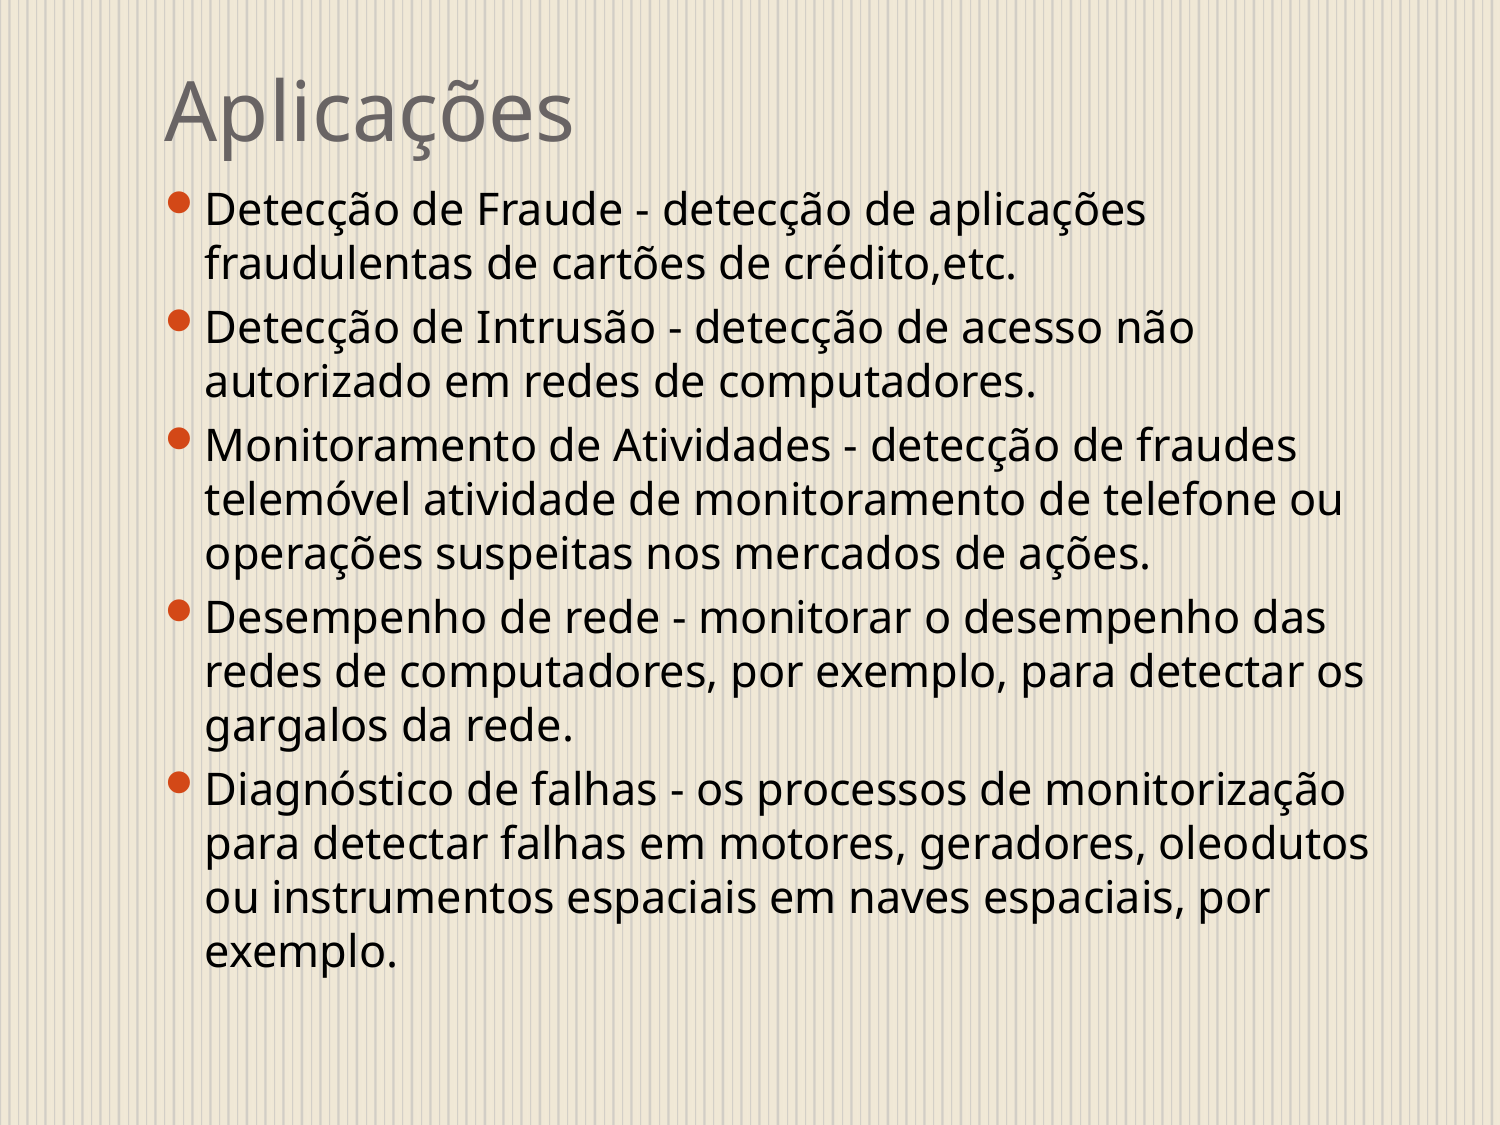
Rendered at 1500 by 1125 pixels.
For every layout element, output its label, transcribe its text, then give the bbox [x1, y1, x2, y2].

list Detecção de Fraude - detecção de aplicações fraudulentas de cartões de crédito,etc. Detecção de Intrusão - detecção de acesso não autorizado em redes de computadores. Monitoramento de Atividades - detecção de fraudes telemóvel atividade de monitoramento de telefone ou operações suspeitas nos mercados de ações. Desempenho de rede - monitorar o desempenho das redes de computadores, por exemplo, para detectar os gargalos da rede. Diagnóstico de falhas - os processos de monitorização para detectar falhas em motores, geradores, oleodutos ou instrumentos espaciais em naves espaciais, por exemplo. [150, 172, 1425, 988]
title Aplicações [150, 45, 1425, 172]
